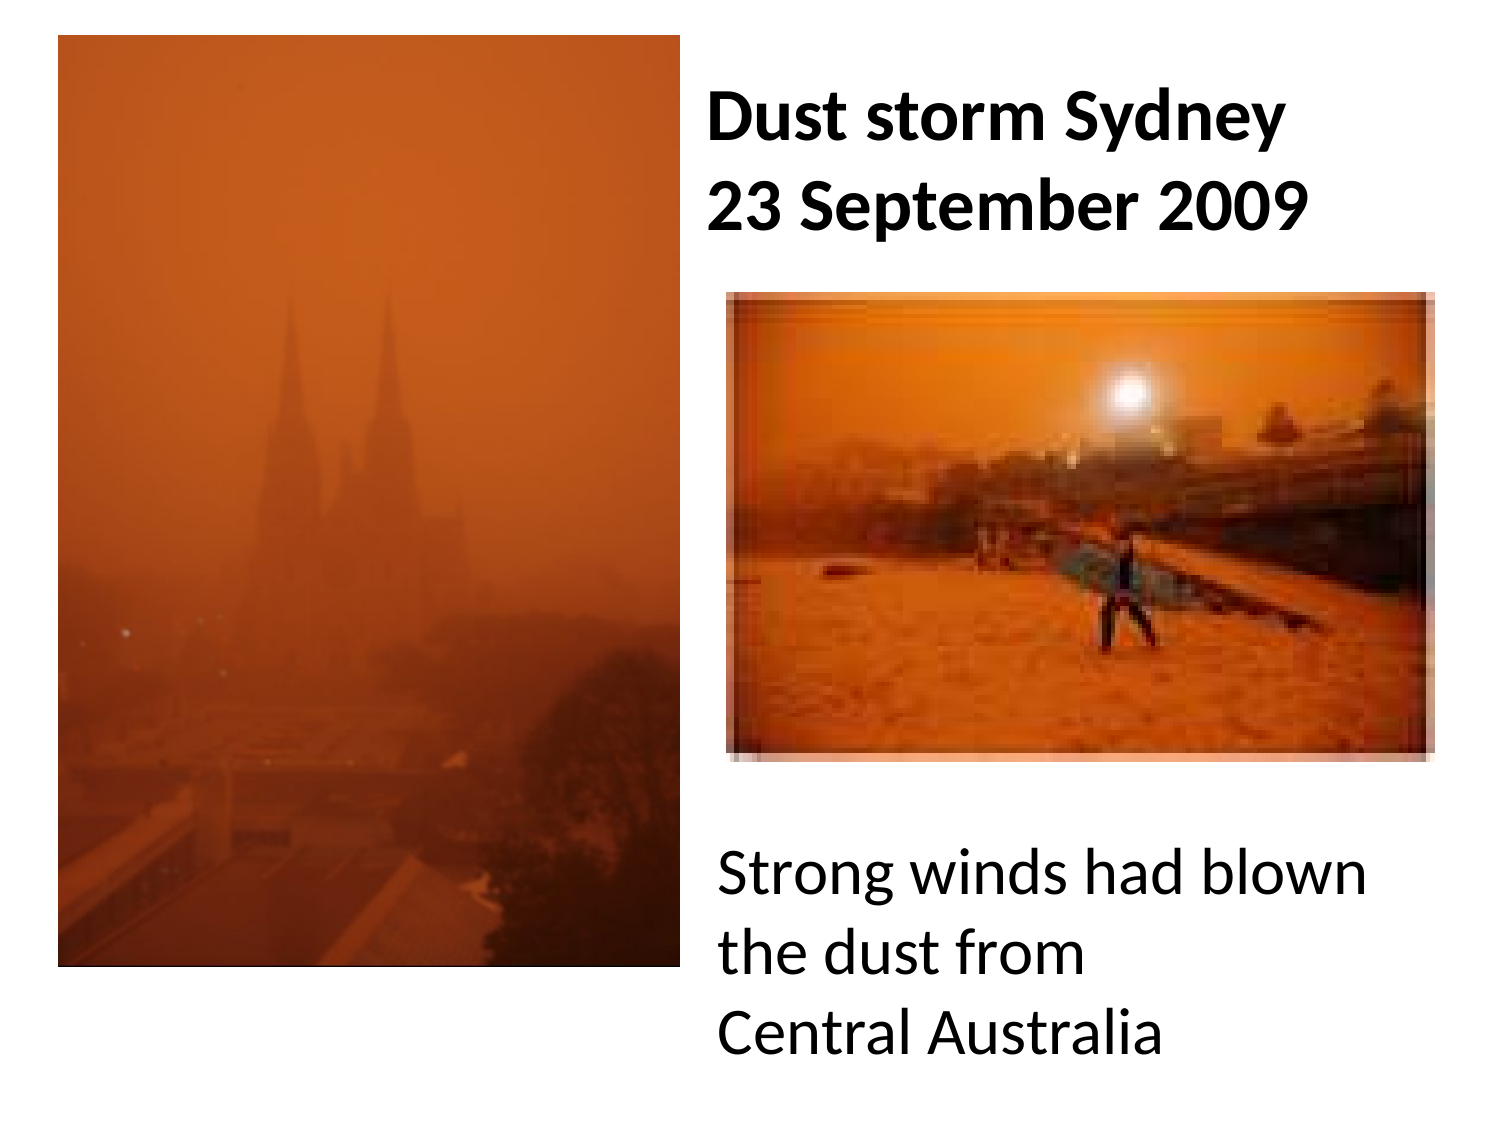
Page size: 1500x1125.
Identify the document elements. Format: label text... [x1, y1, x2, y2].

picture [58, 34, 680, 967]
text_box Strong winds had blown the dust from Central Australia [703, 820, 1453, 1075]
picture [726, 292, 1435, 762]
text_box Dust storm Sydney 23 September 2009 [691, 58, 1465, 254]
